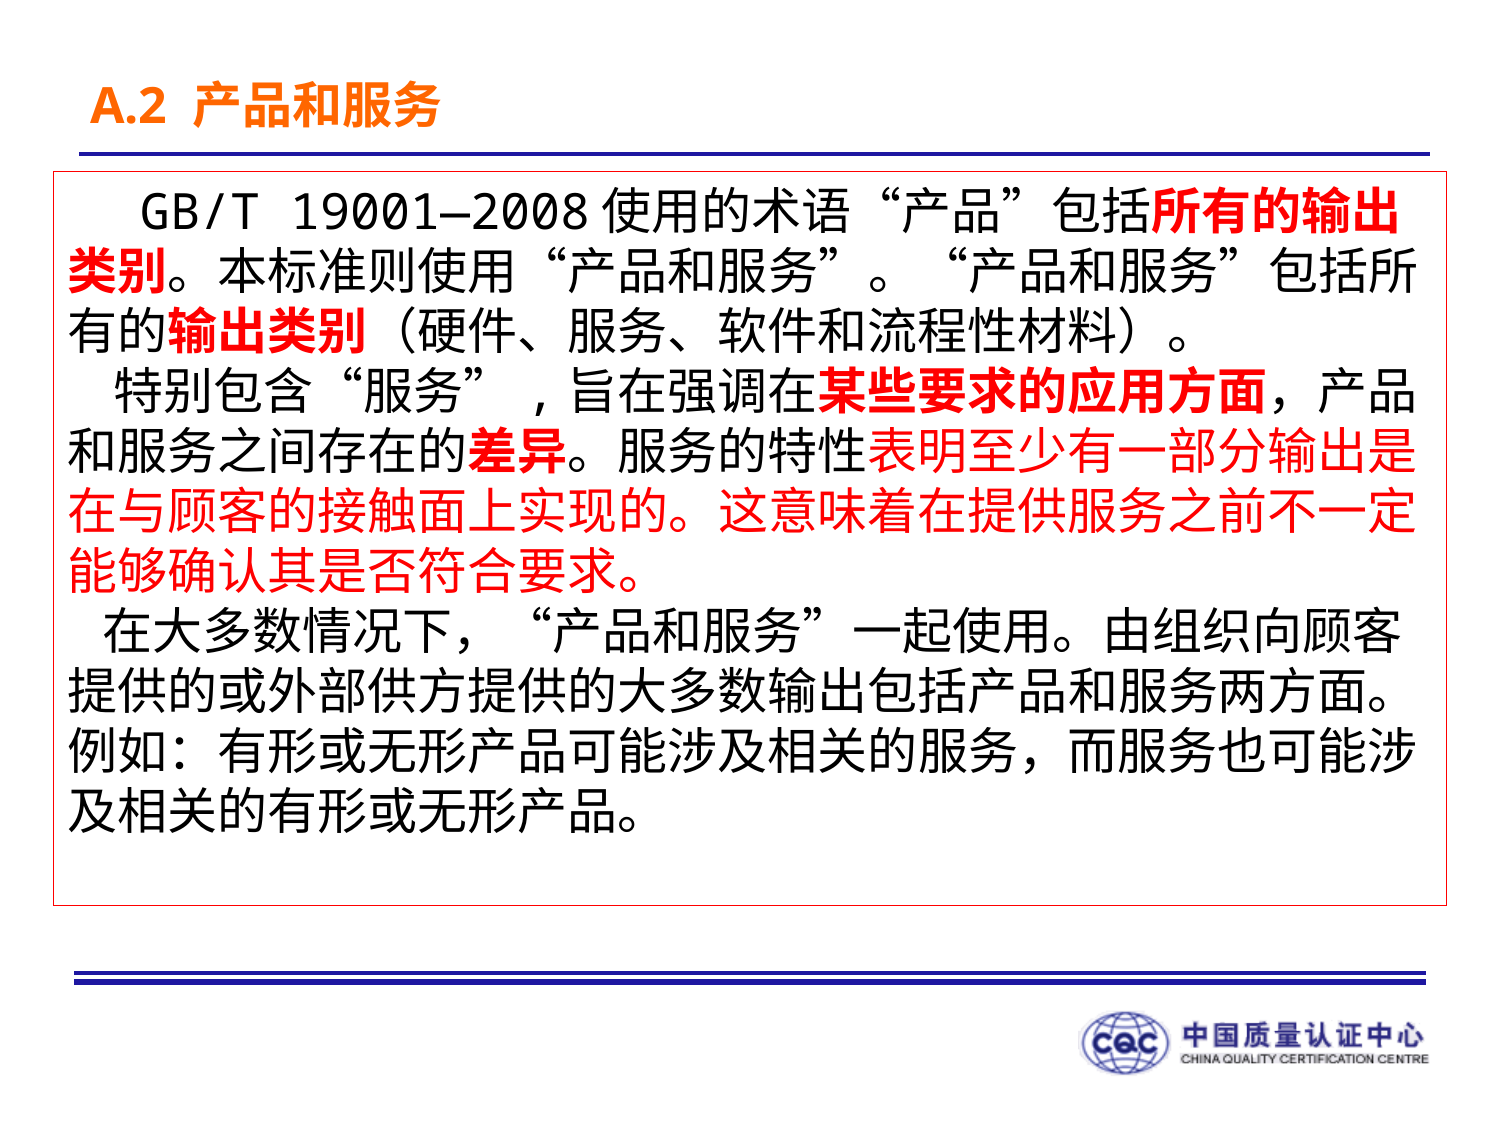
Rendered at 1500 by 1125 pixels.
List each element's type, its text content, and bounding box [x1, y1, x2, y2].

title A.2 产品和服务 [74, 44, 1426, 141]
list GB/T 19001—2008使用的术语“产品”包括所有的输出类别。本标准则使用“产品和服务”。“产品和服务”包括所有的输出类别（硬件、服务、软件和流程性材料）。 特别包含“服务”,旨在强调在某些要求的应用方面，产品和服务之间存在的差异。服务的特性表明至少有一部分输出是在与顾客的接触面上实现的。这意味着在提供服务之前不一定能够确认其是否符合要求。 在大多数情况下，“产品和服务”一起使用。由组织向顾客提供的或外部供方提供的大多数输出包括产品和服务两方面。例如：有形或无形产品可能涉及相关的服务，而服务也可能涉及相关的有形或无形产品。 [53, 171, 1447, 906]
picture [1078, 1009, 1433, 1078]
